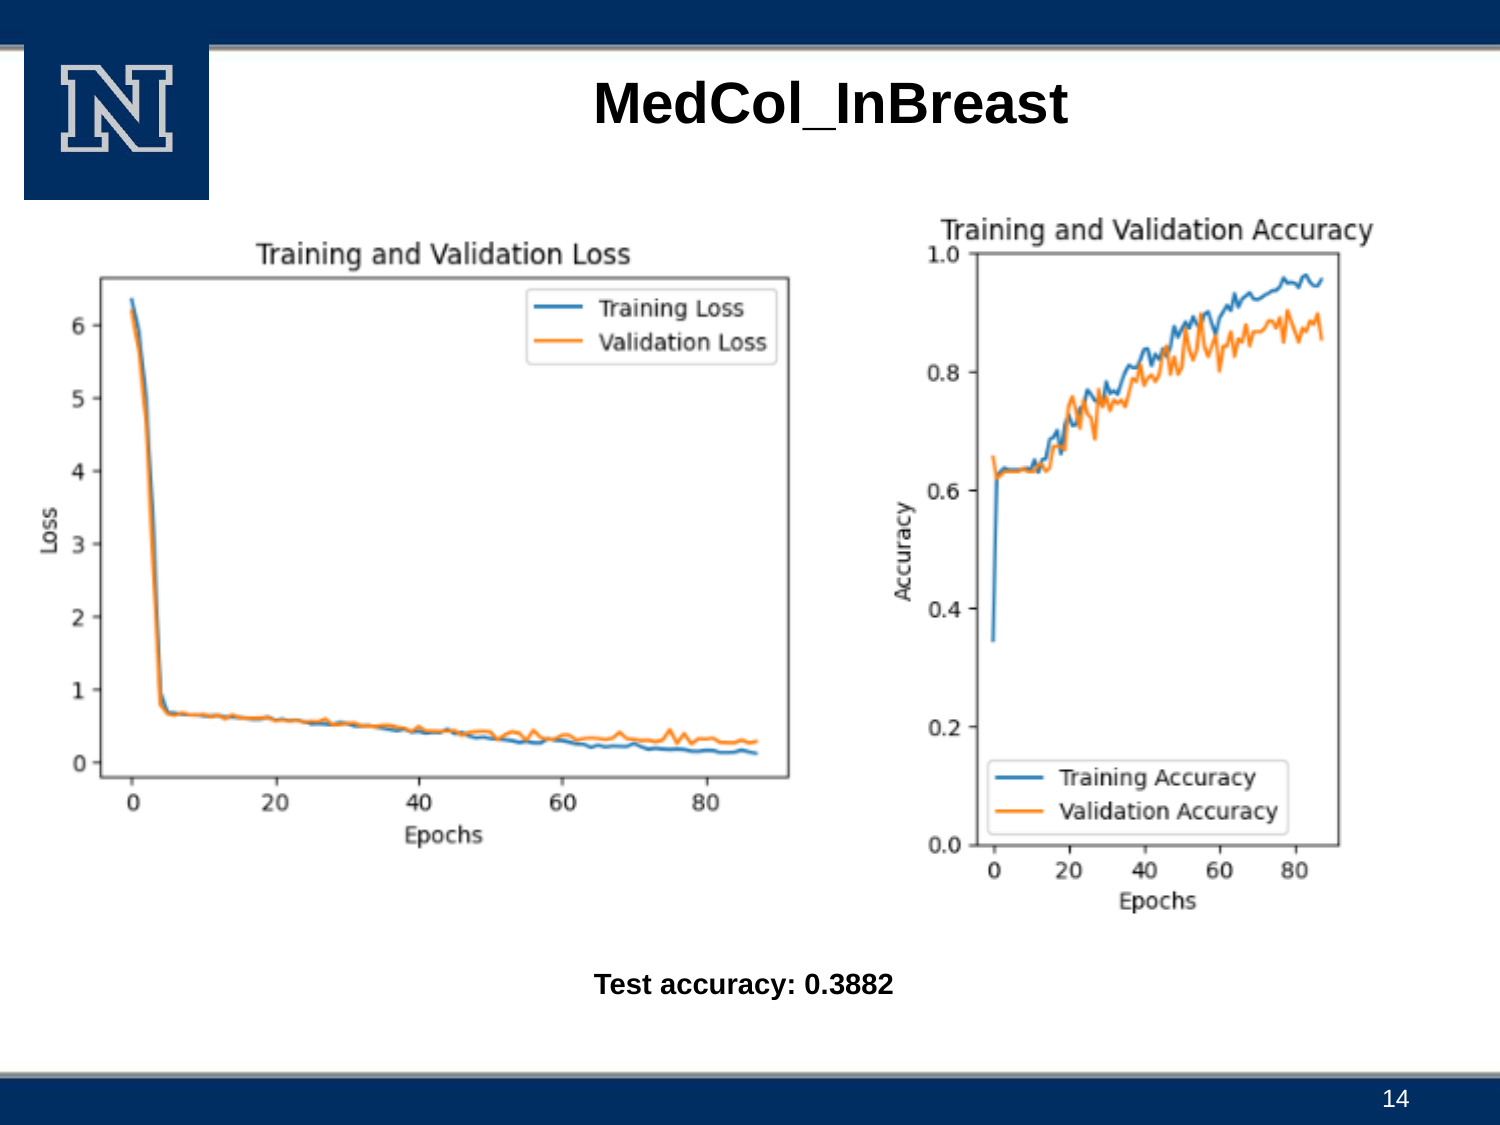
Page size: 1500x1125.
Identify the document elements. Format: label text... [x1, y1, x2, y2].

picture [35, 228, 839, 869]
picture [0, 0, 1500, 200]
text_box Test accuracy: 0.3882 [578, 950, 929, 1002]
title MedCol_InBreast [225, 62, 1438, 147]
slide_number ‹#› [1074, 1074, 1425, 1119]
picture [0, 1062, 1500, 1125]
picture [879, 203, 1410, 926]
